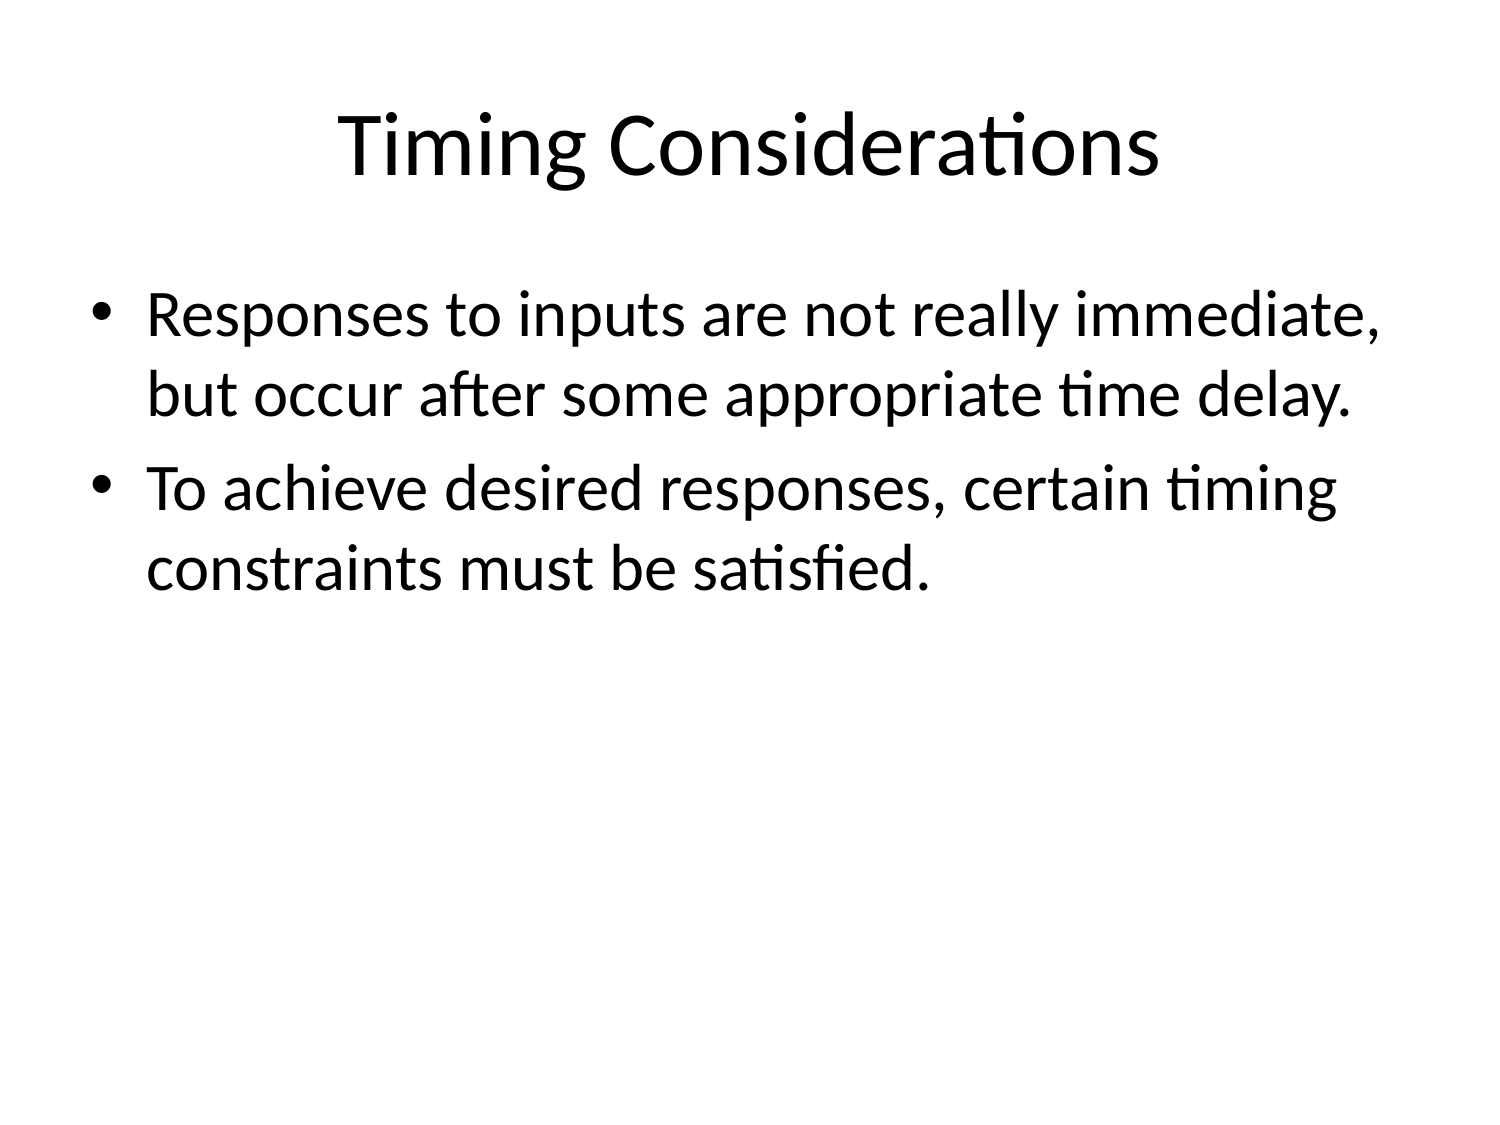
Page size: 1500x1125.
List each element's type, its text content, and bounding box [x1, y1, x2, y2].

list Responses to inputs are not really immediate, but occur after some appropriate time delay. To achieve desired responses, certain timing constraints must be satisfied. [75, 262, 1425, 1005]
title Timing Considerations [75, 45, 1425, 233]
